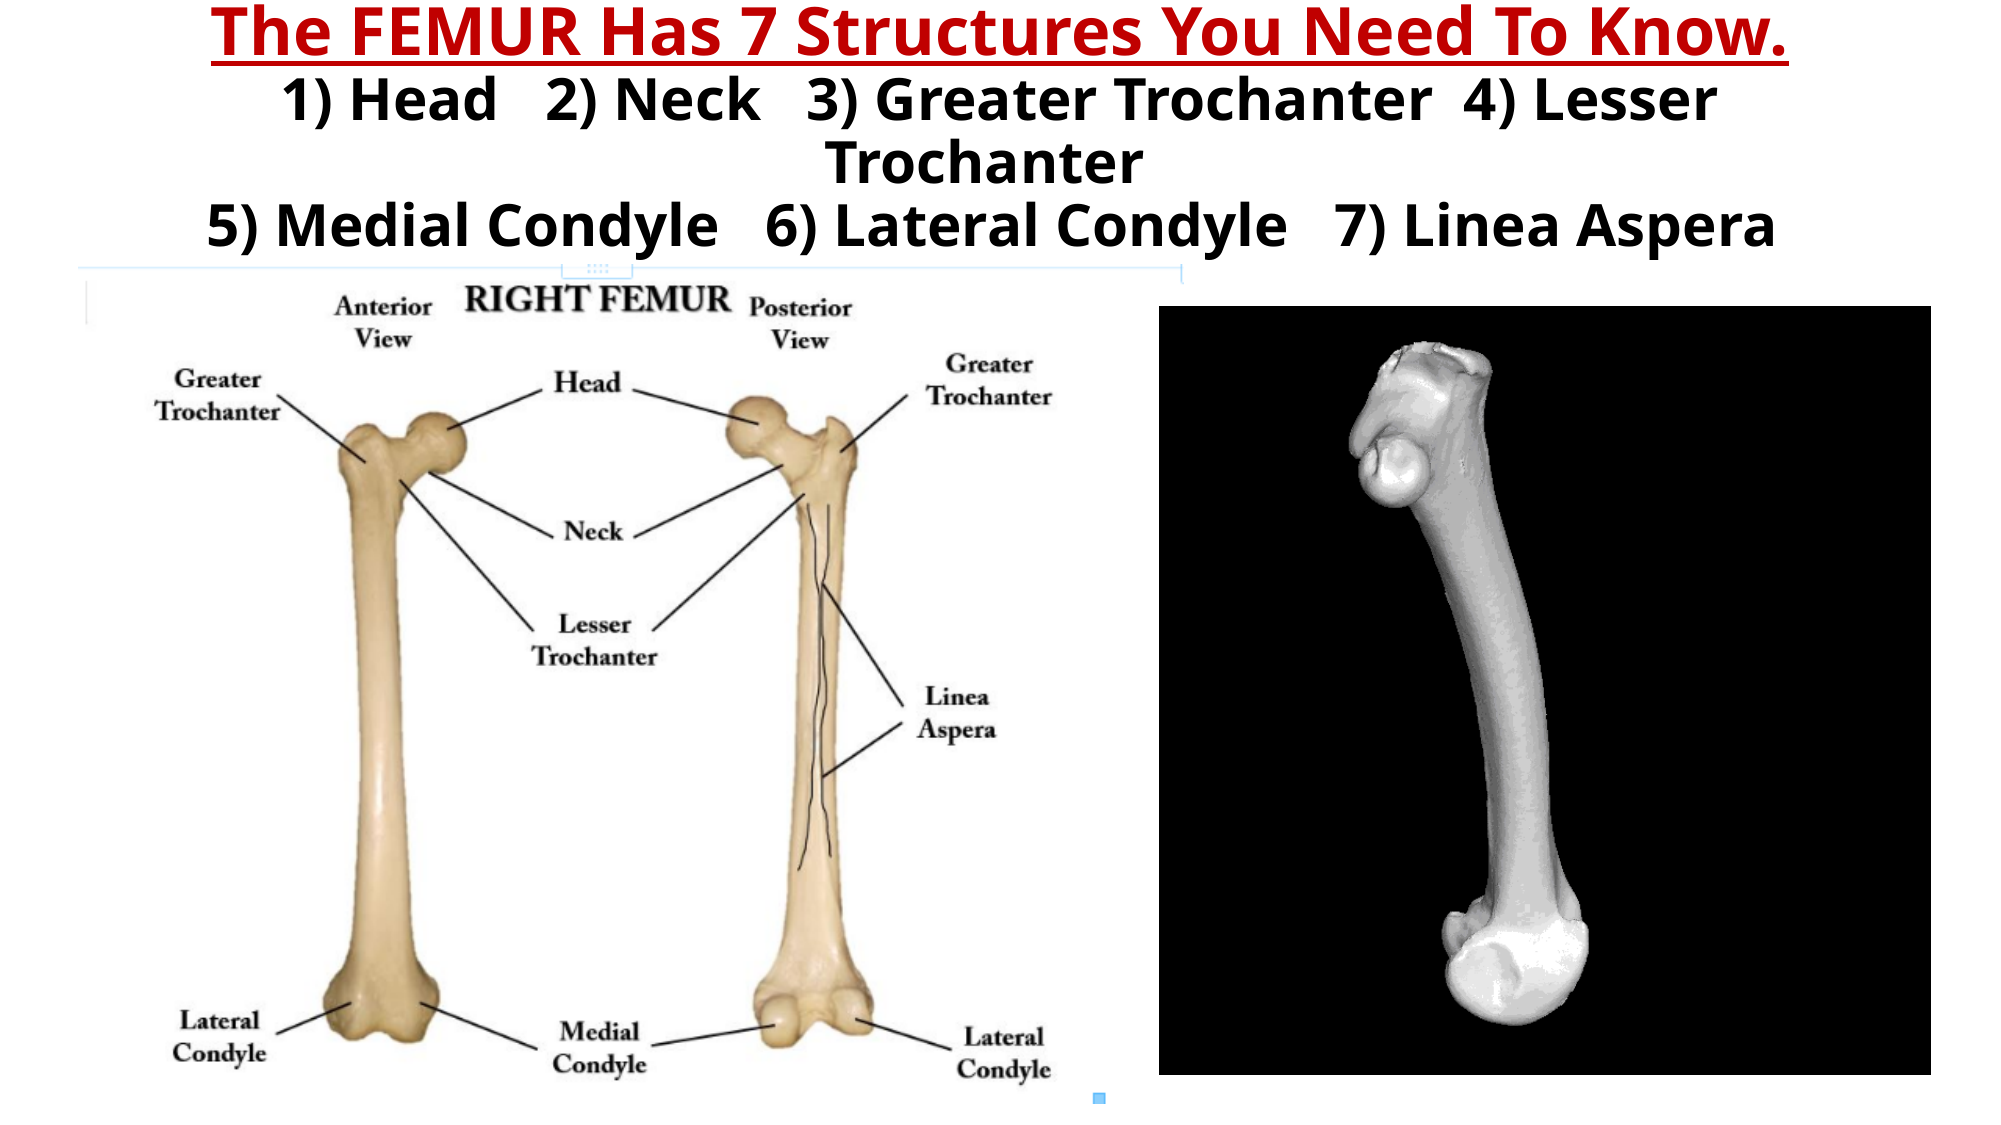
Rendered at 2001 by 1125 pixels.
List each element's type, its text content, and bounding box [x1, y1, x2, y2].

picture [78, 264, 1931, 1104]
title The FEMUR Has 7 Structures You Need To Know. 1) Head 2) Neck 3) Greater Trochanter 4) Lesser Trochanter 5) Medial Condyle 6) Lateral Condyle 7) Linea Aspera [137, 59, 1863, 278]
